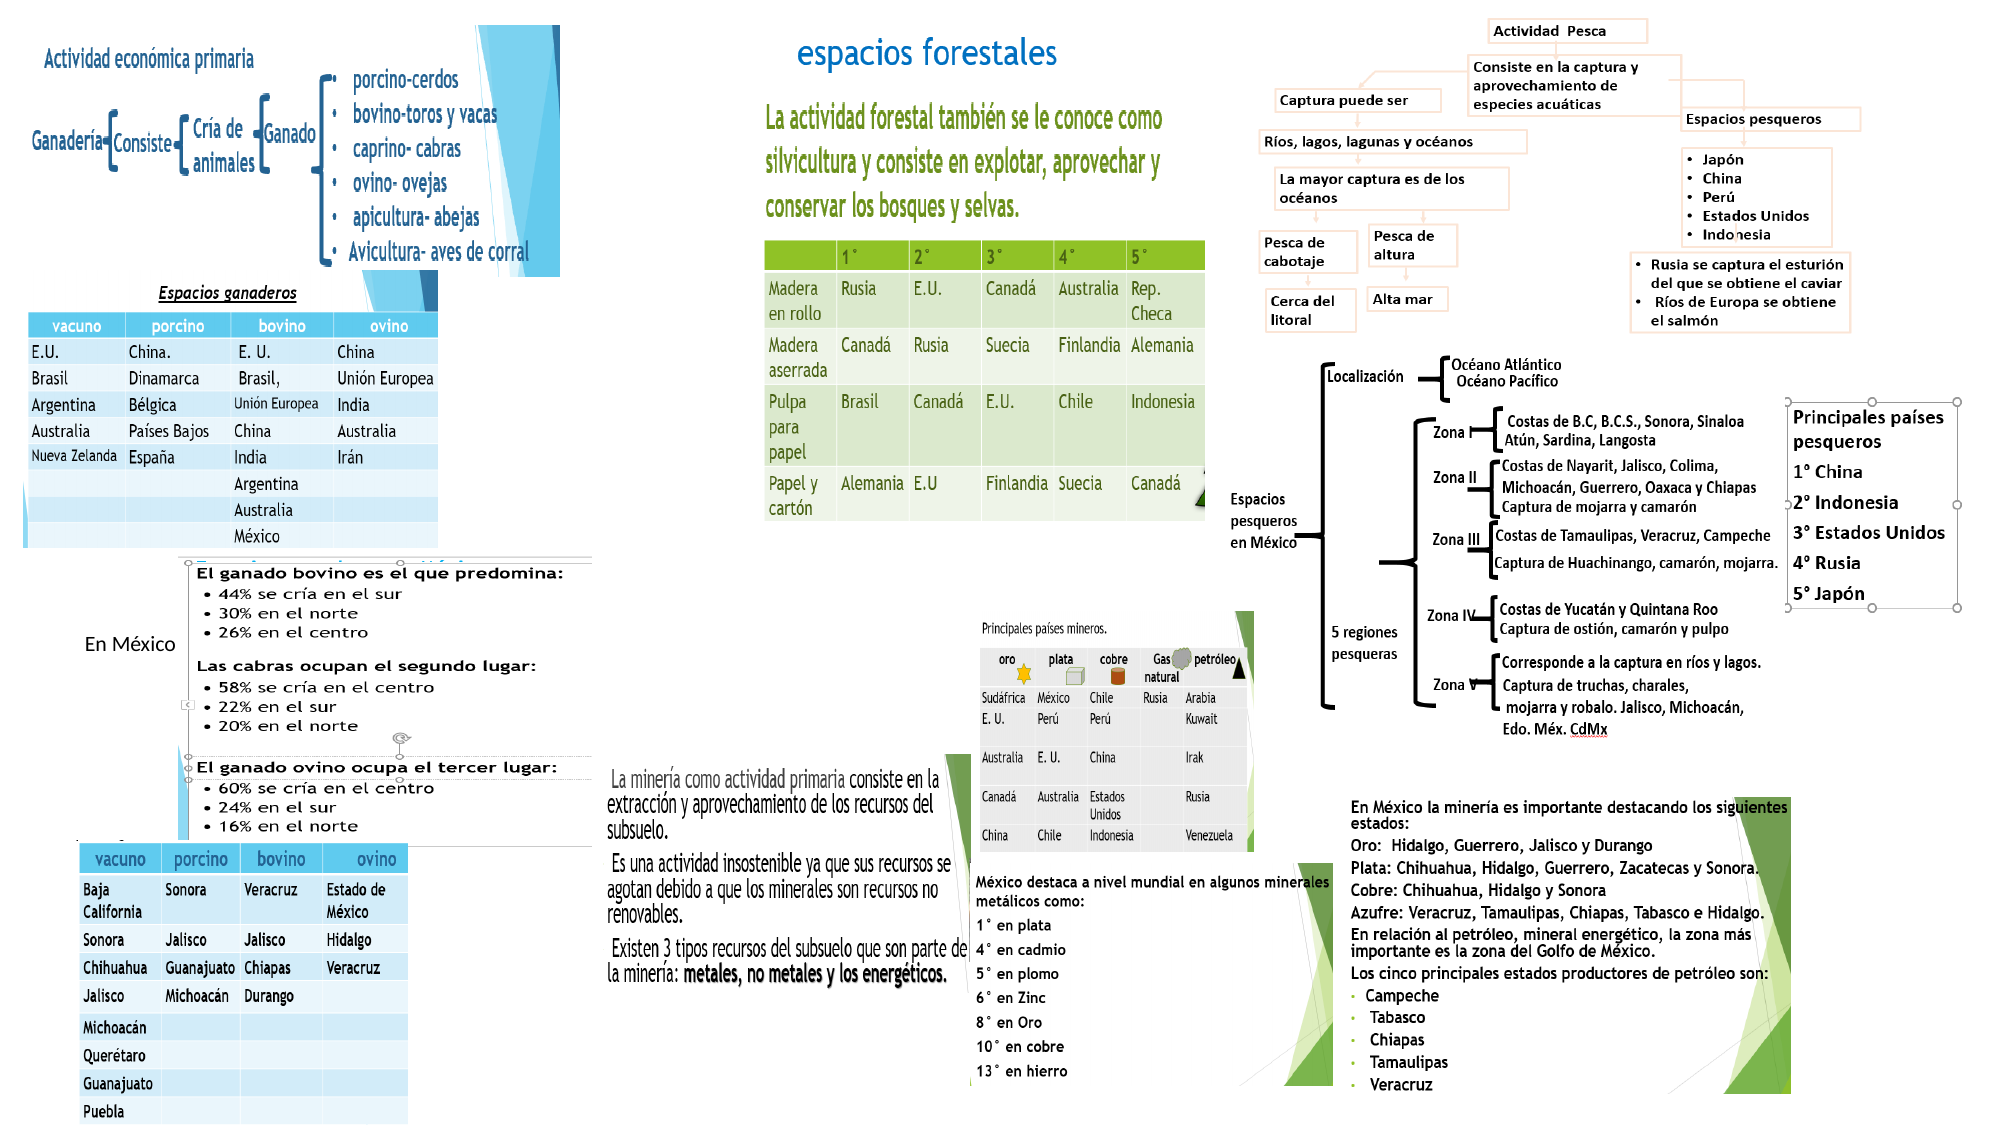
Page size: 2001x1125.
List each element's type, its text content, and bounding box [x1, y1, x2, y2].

text_box En México [70, 621, 177, 663]
picture [603, 754, 1333, 1086]
picture [980, 12, 1983, 852]
picture [23, 25, 560, 548]
picture [72, 556, 592, 1125]
picture [757, 25, 1205, 521]
picture [1350, 797, 1791, 1094]
